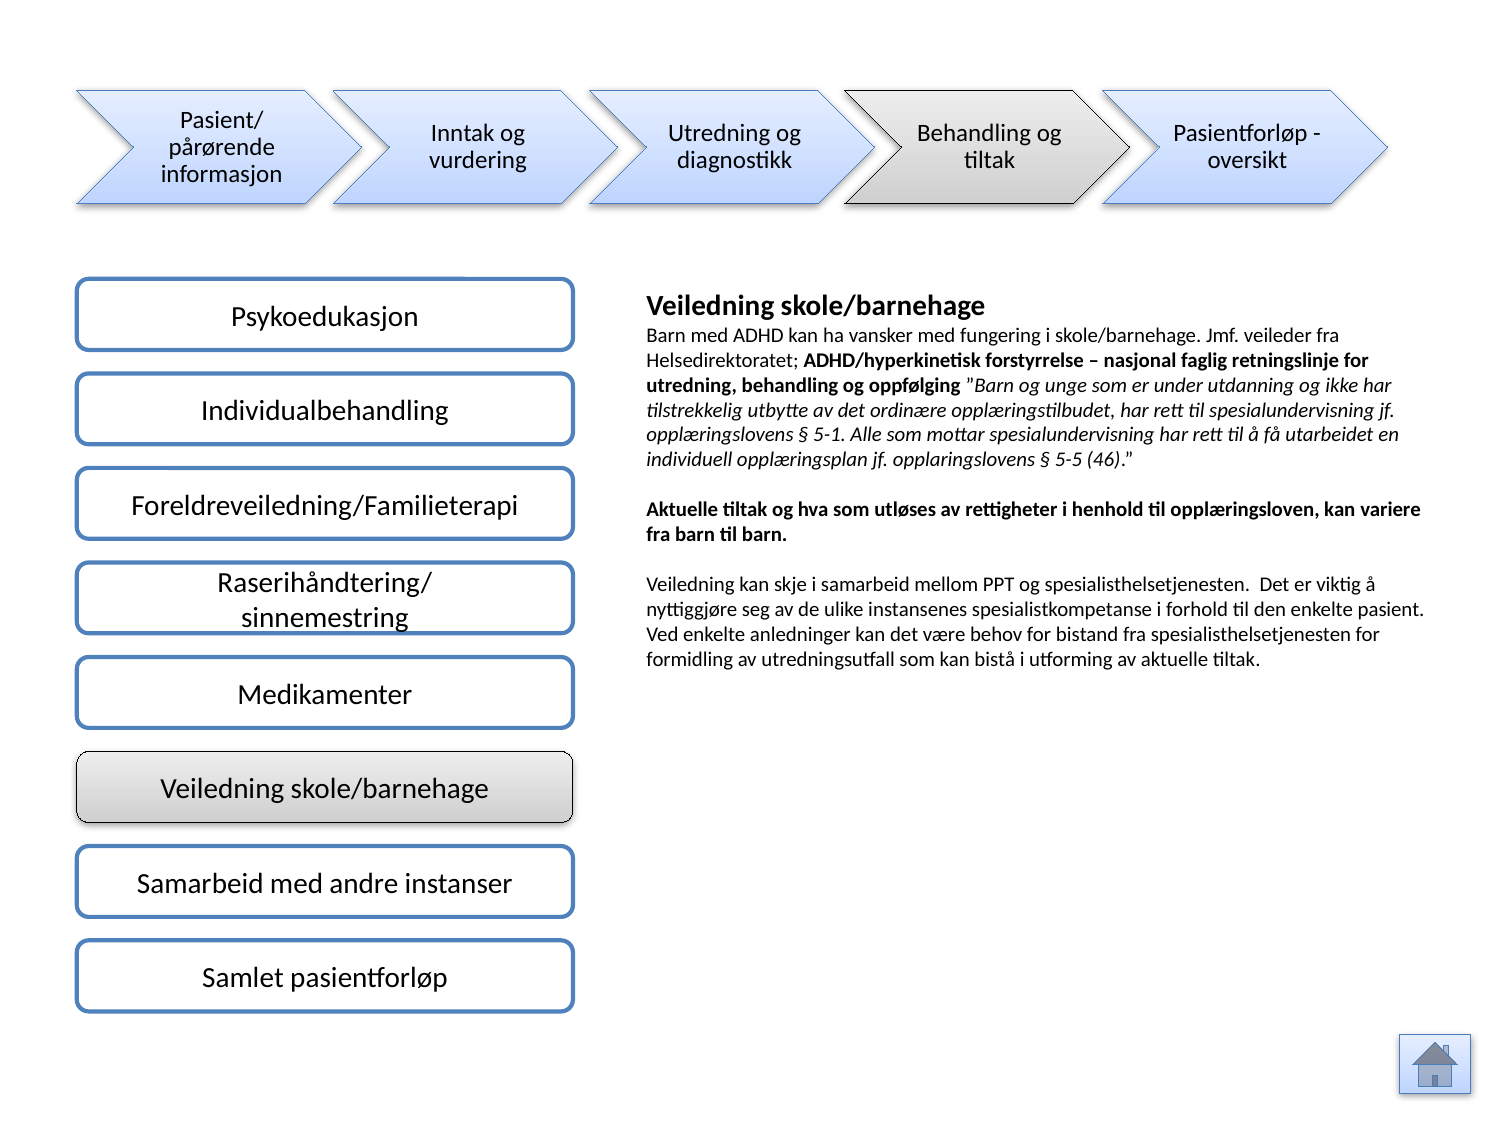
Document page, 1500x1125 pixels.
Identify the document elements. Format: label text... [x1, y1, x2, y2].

text_box Samarbeid med andre instanser [76, 846, 573, 917]
text_box Samlet pasientforløp [76, 940, 573, 1012]
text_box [589, 89, 843, 205]
text_box Medikamenter [76, 656, 573, 728]
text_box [1131, 89, 1388, 205]
text_box Foreldreveiledning/Familieterapi [76, 467, 573, 539]
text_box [844, 89, 1130, 205]
text_box [1399, 1034, 1471, 1094]
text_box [76, 89, 331, 205]
text_box Individualbehandling [76, 373, 573, 445]
text_box Veiledning skole/barnehage Barn med ADHD kan ha vansker med fungering i skole/barnehage. Jmf. veileder fra Helsedirektoratet; ADHD/hyperkinetisk forstyrrelse – nasjonal faglig retningslinje for utredning, behandling og oppfølging ”Barn og unge som er under utdanning og ikke har tilstrekkelig utbytte av det ordinære opplæringstilbudet, har rett til spesialundervisning jf. opplæringslovens § 5-1. Alle som mottar spesialundervisning har rett til å få utarbeidet en individuell opplæringsplan jf. opplaringslovens § 5-5 (46).” Aktuelle tiltak og hva som utløses av rettigheter i henhold til opplæringsloven, kan variere fra barn til barn. Veiledning kan skje i samarbeid mellom PPT og spesialisthelsetjenesten. Det er viktig å nyttiggjøre seg av de ulike instansenes spesialistkompetanse i forhold til den enkelte pasient. Ved enkelte anledninger kan det være behov for bistand fra spesialisthelsetjenesten for formidling av utredningsutfall som kan bistå i utforming av aktuelle tiltak. [631, 278, 1459, 729]
text_box Raserihåndtering/ sinnemestring [76, 562, 573, 634]
text_box Veiledning skole/barnehage [76, 751, 573, 823]
text_box Psykoedukasjon [76, 278, 573, 350]
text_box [332, 89, 588, 205]
